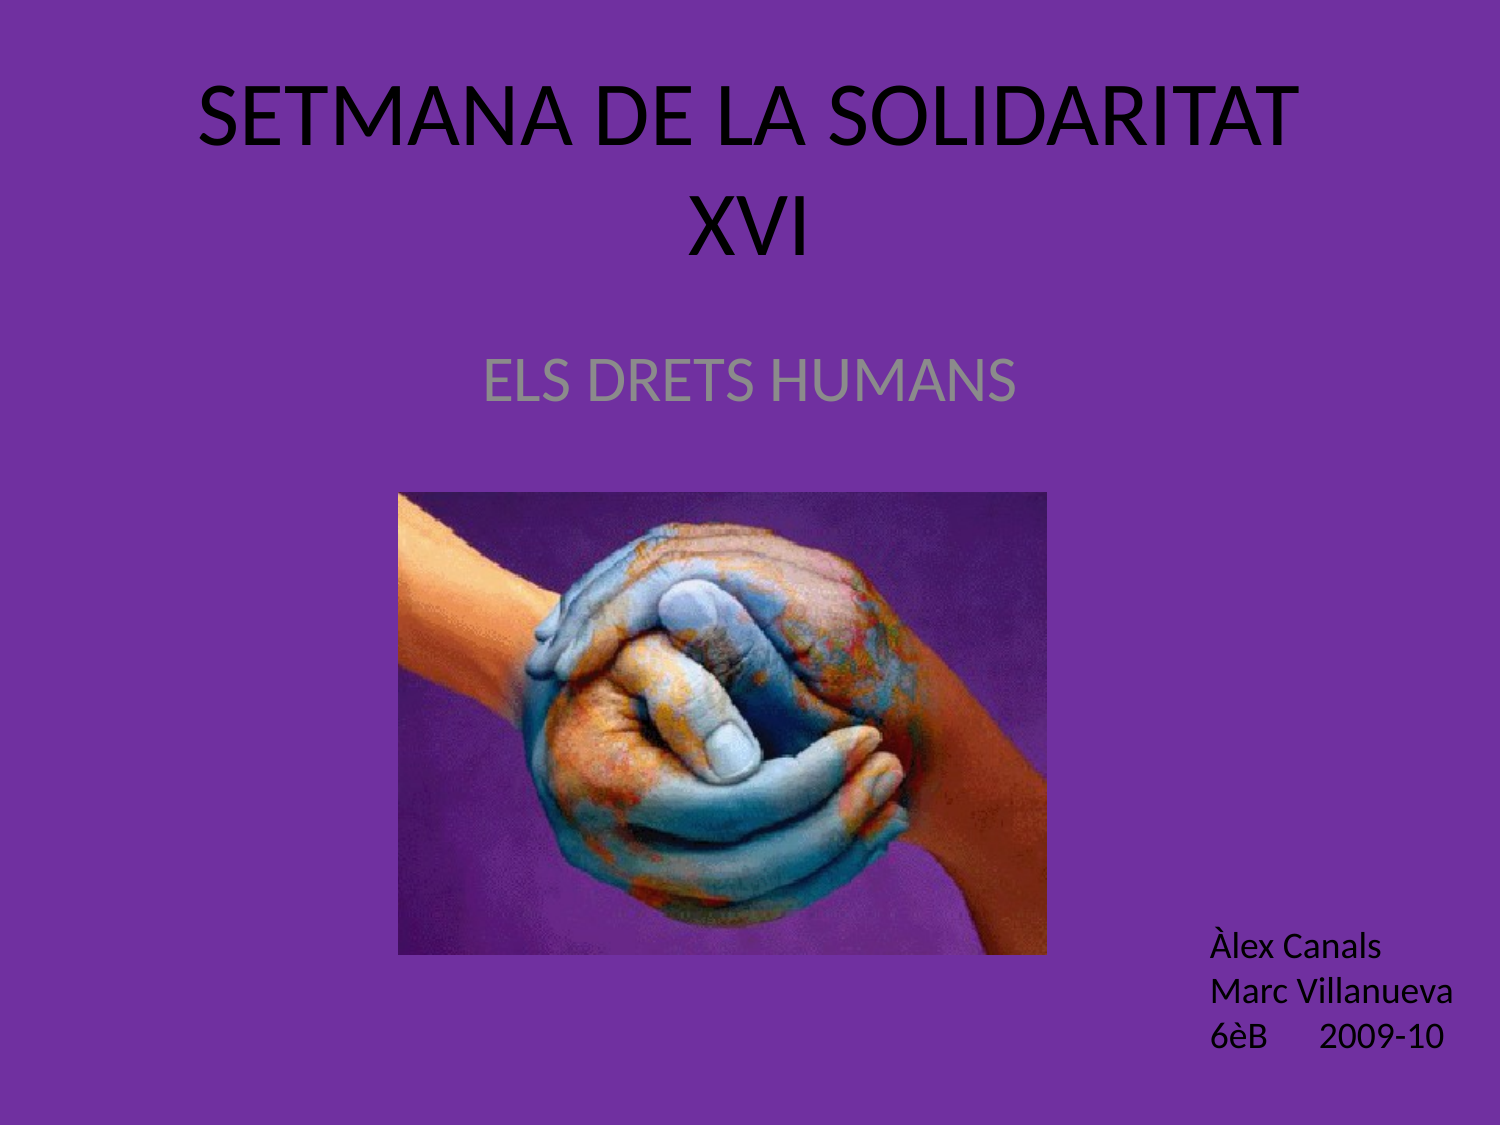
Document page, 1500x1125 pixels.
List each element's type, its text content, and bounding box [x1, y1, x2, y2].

title SETMANA DE LA SOLIDARITAT XVI [112, 35, 1388, 293]
picture [398, 491, 1048, 955]
text_box Àlex Canals Marc Villanueva 6èB 2009-10 [1195, 913, 1500, 1064]
subtitle ELS DRETS HUMANS [225, 328, 1275, 422]
